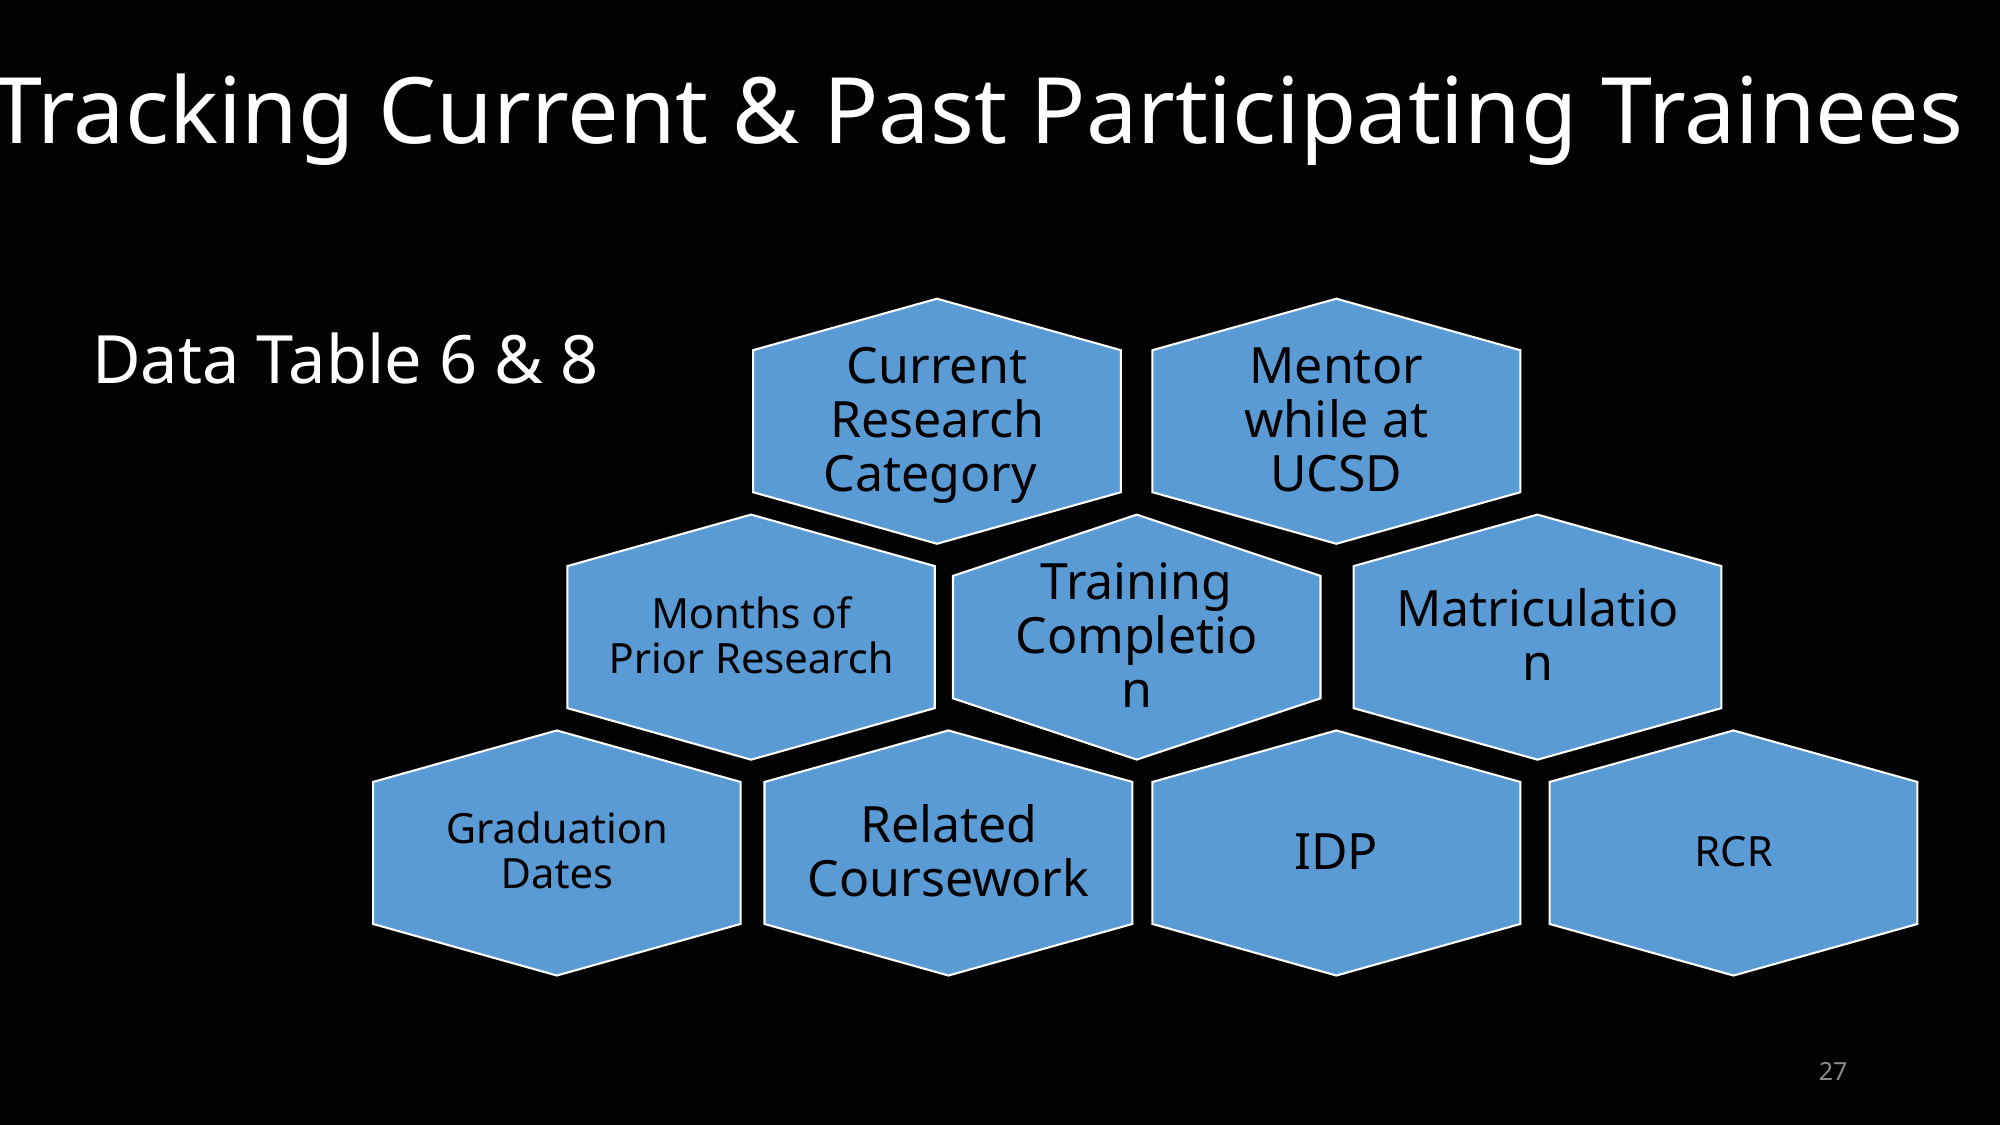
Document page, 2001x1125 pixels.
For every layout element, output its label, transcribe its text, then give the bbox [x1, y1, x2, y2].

text_box 3. Tracking Current & Past Participating Trainees [0, 44, 1980, 170]
text_box Matriculation [1352, 513, 1723, 761]
text_box Current Research Category [752, 297, 1122, 545]
text_box Training Completion [951, 513, 1322, 761]
text_box RCR [1548, 729, 1919, 977]
text_box Graduation Dates [372, 729, 742, 977]
slide_number 27 [1412, 1042, 1863, 1103]
text_box Data Table 6 & 8 [77, 309, 631, 404]
text_box Related Coursework [763, 729, 1134, 977]
text_box IDP [1151, 729, 1522, 977]
text_box Months of Prior Research [566, 513, 936, 761]
text_box Mentor while at UCSD [1151, 297, 1522, 545]
